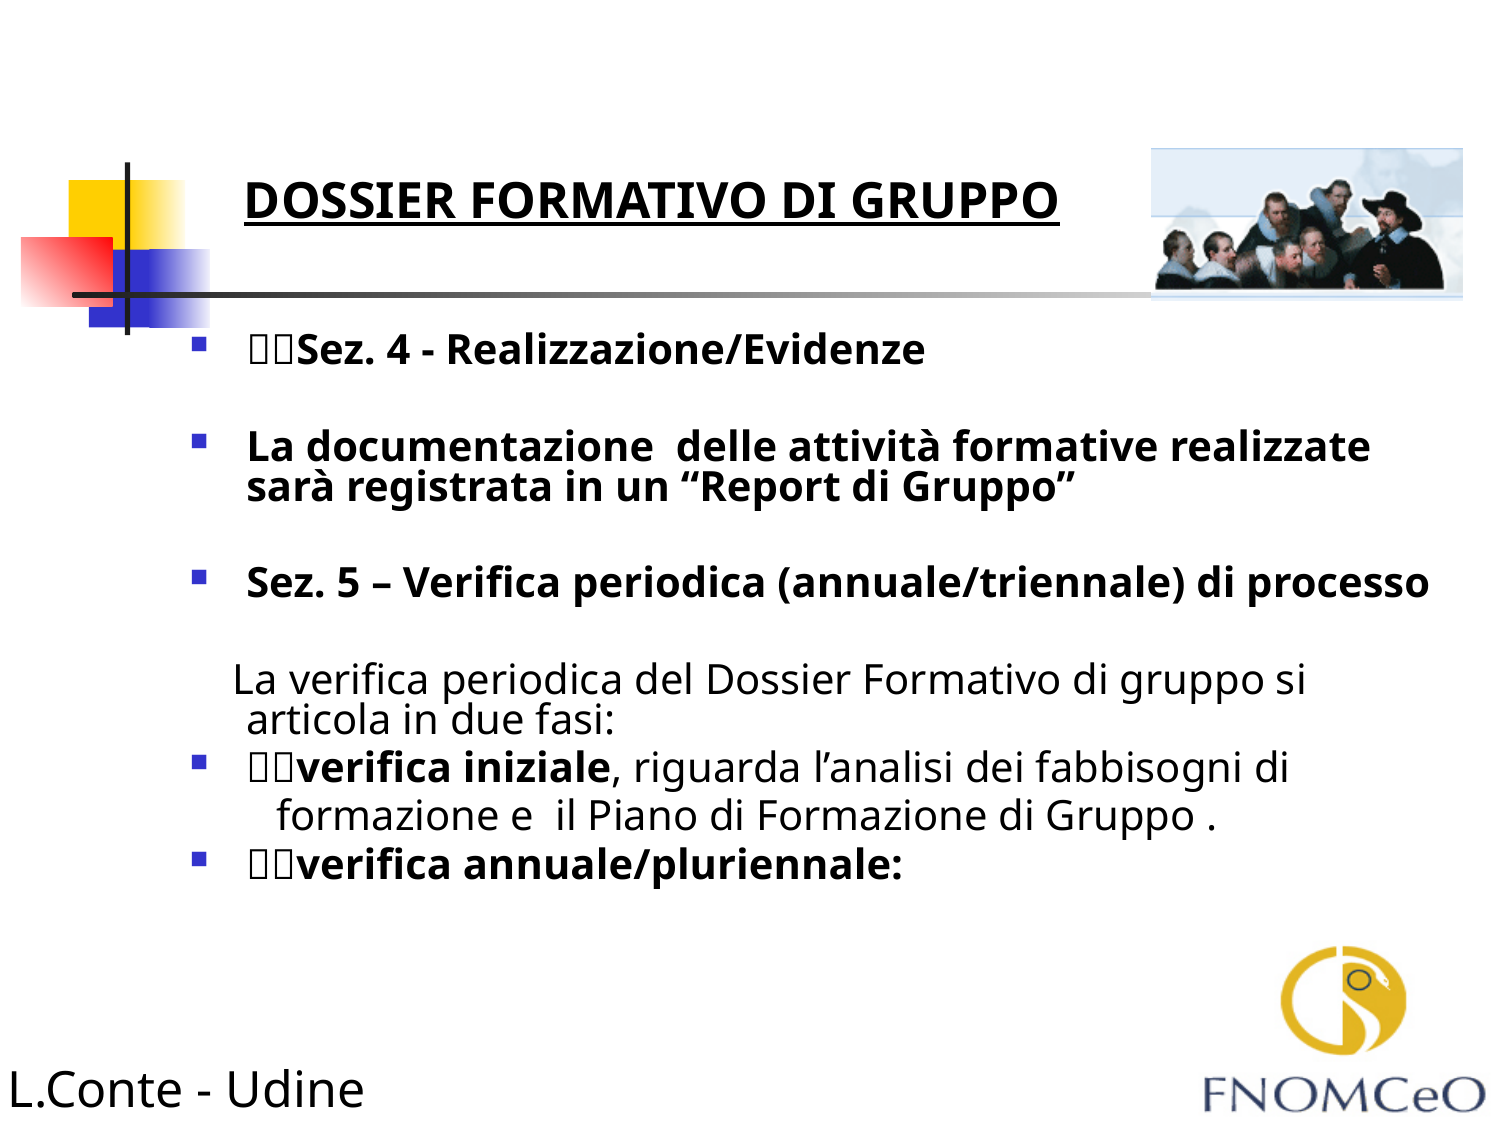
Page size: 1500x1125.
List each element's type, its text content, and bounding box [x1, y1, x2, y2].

text_box DOSSIER FORMATIVO DI GRUPPO [229, 160, 1076, 236]
picture [1151, 148, 1463, 301]
text_box L.Conte - Udine [0, 1049, 381, 1125]
picture [1186, 930, 1500, 1125]
list Sez. 4 - Realizzazione/Evidenze La documentazione delle attività formative realizzate sarà registrata in un “Report di Gruppo” Sez. 5 – Verifica periodica (annuale/triennale) di processo La verifica periodica del Dossier Formativo di gruppo si articola in due fasi: verifica iniziale, riguarda l’analisi dei fabbisogni di formazione e il Piano di Formazione di Gruppo . verifica annuale/pluriennale: [174, 324, 1450, 1000]
